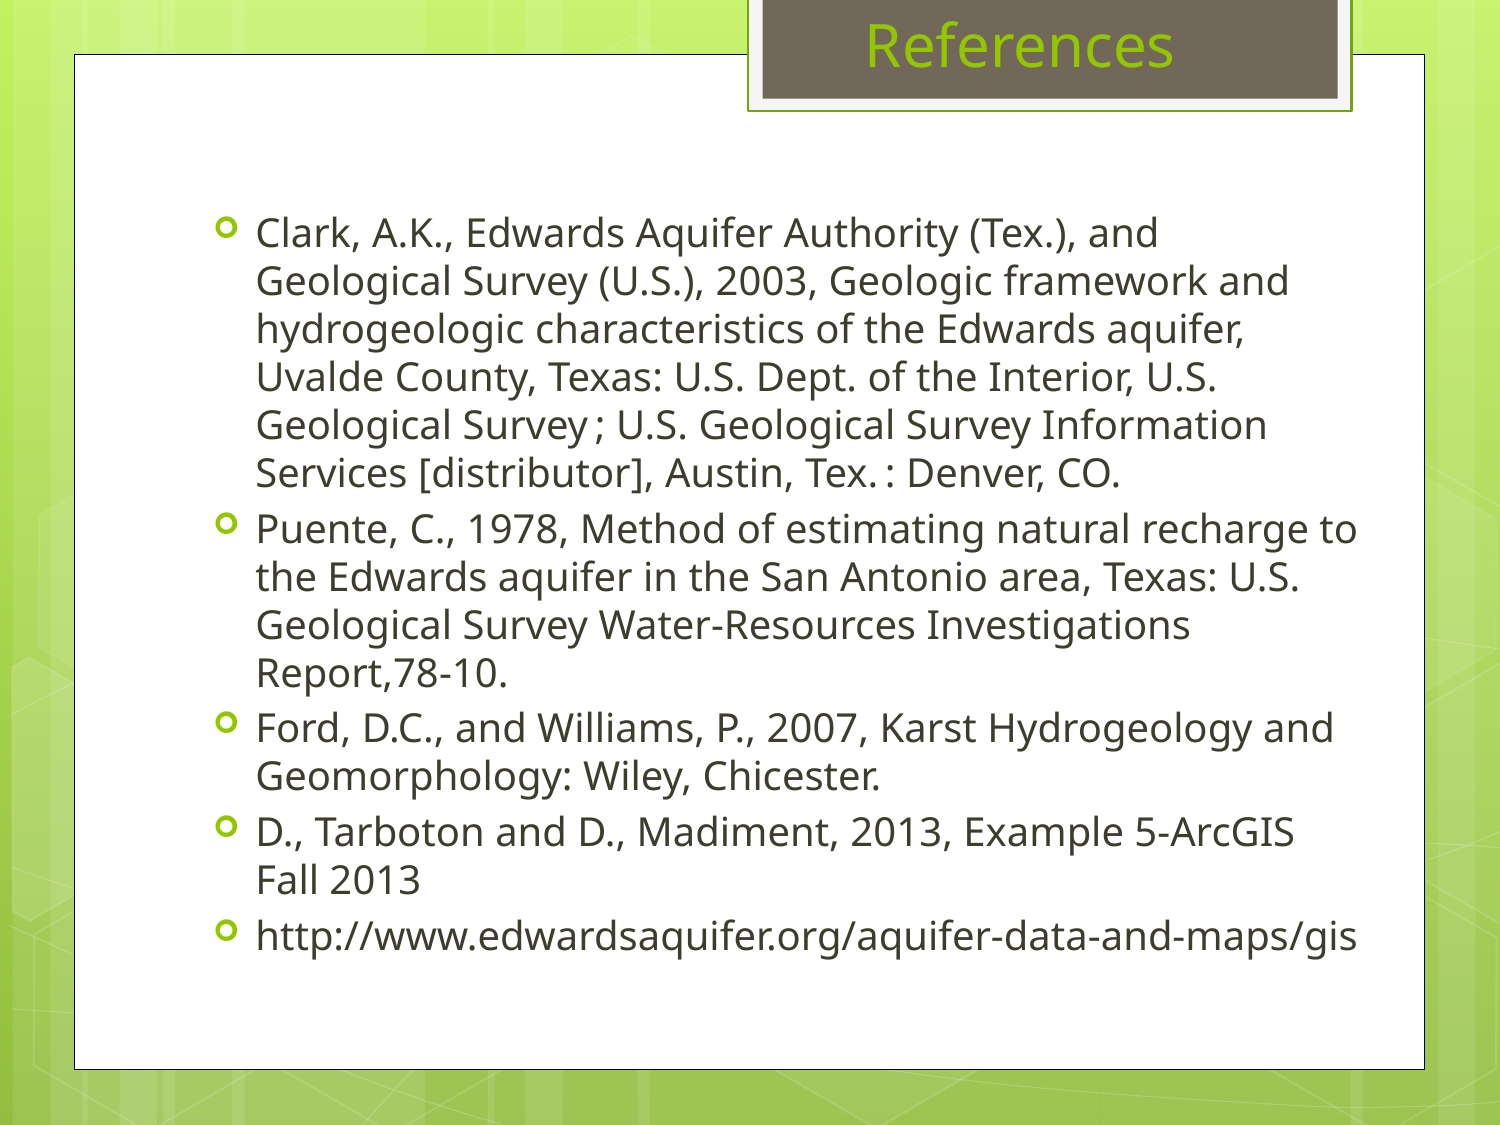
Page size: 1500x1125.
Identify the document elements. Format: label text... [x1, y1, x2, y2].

list Clark, A.K., Edwards Aquifer Authority (Tex.), and Geological Survey (U.S.), 2003, Geologic framework and hydrogeologic characteristics of the Edwards aquifer, Uvalde County, Texas: U.S. Dept. of the Interior, U.S. Geological Survey ; U.S. Geological Survey Information Services [distributor], Austin, Tex. : Denver, CO. Puente, C., 1978, Method of estimating natural recharge to the Edwards aquifer in the San Antonio area, Texas: U.S. Geological Survey Water-Resources Investigations Report,78-10. Ford, D.C., and Williams, P., 2007, Karst Hydrogeology and Geomorphology: Wiley, Chicester. D., Tarboton and D., Madiment, 2013, Example 5-ArcGIS Fall 2013 http://www.edwardsaquifer.org/aquifer-data-and-maps/gis [187, 200, 1375, 1013]
title References [849, 0, 1342, 88]
